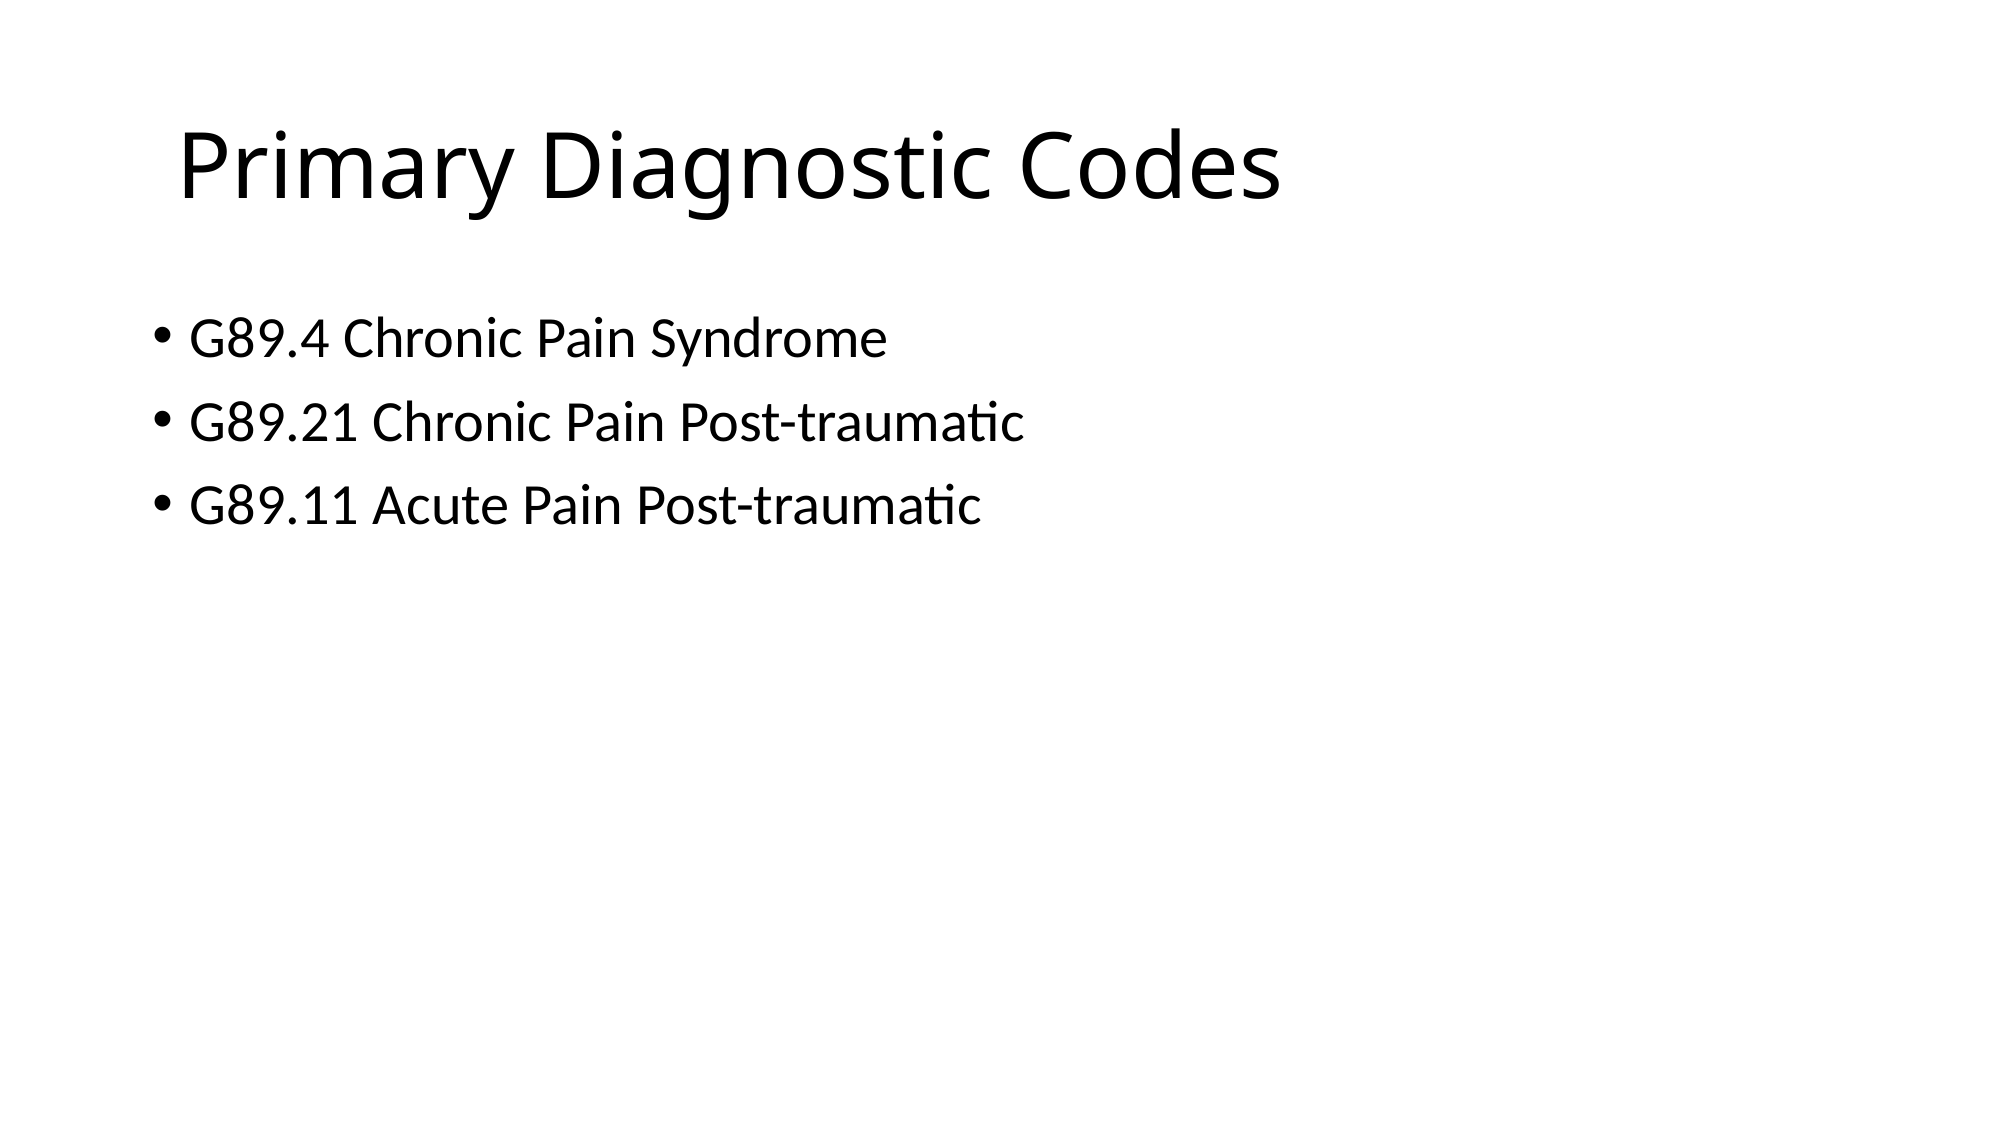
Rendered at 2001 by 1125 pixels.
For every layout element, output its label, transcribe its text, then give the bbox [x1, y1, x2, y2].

list G89.4 Chronic Pain Syndrome G89.21 Chronic Pain Post-traumatic G89.11 Acute Pain Post-traumatic [137, 299, 1863, 1014]
title Primary Diagnostic Codes [137, 59, 1863, 278]
